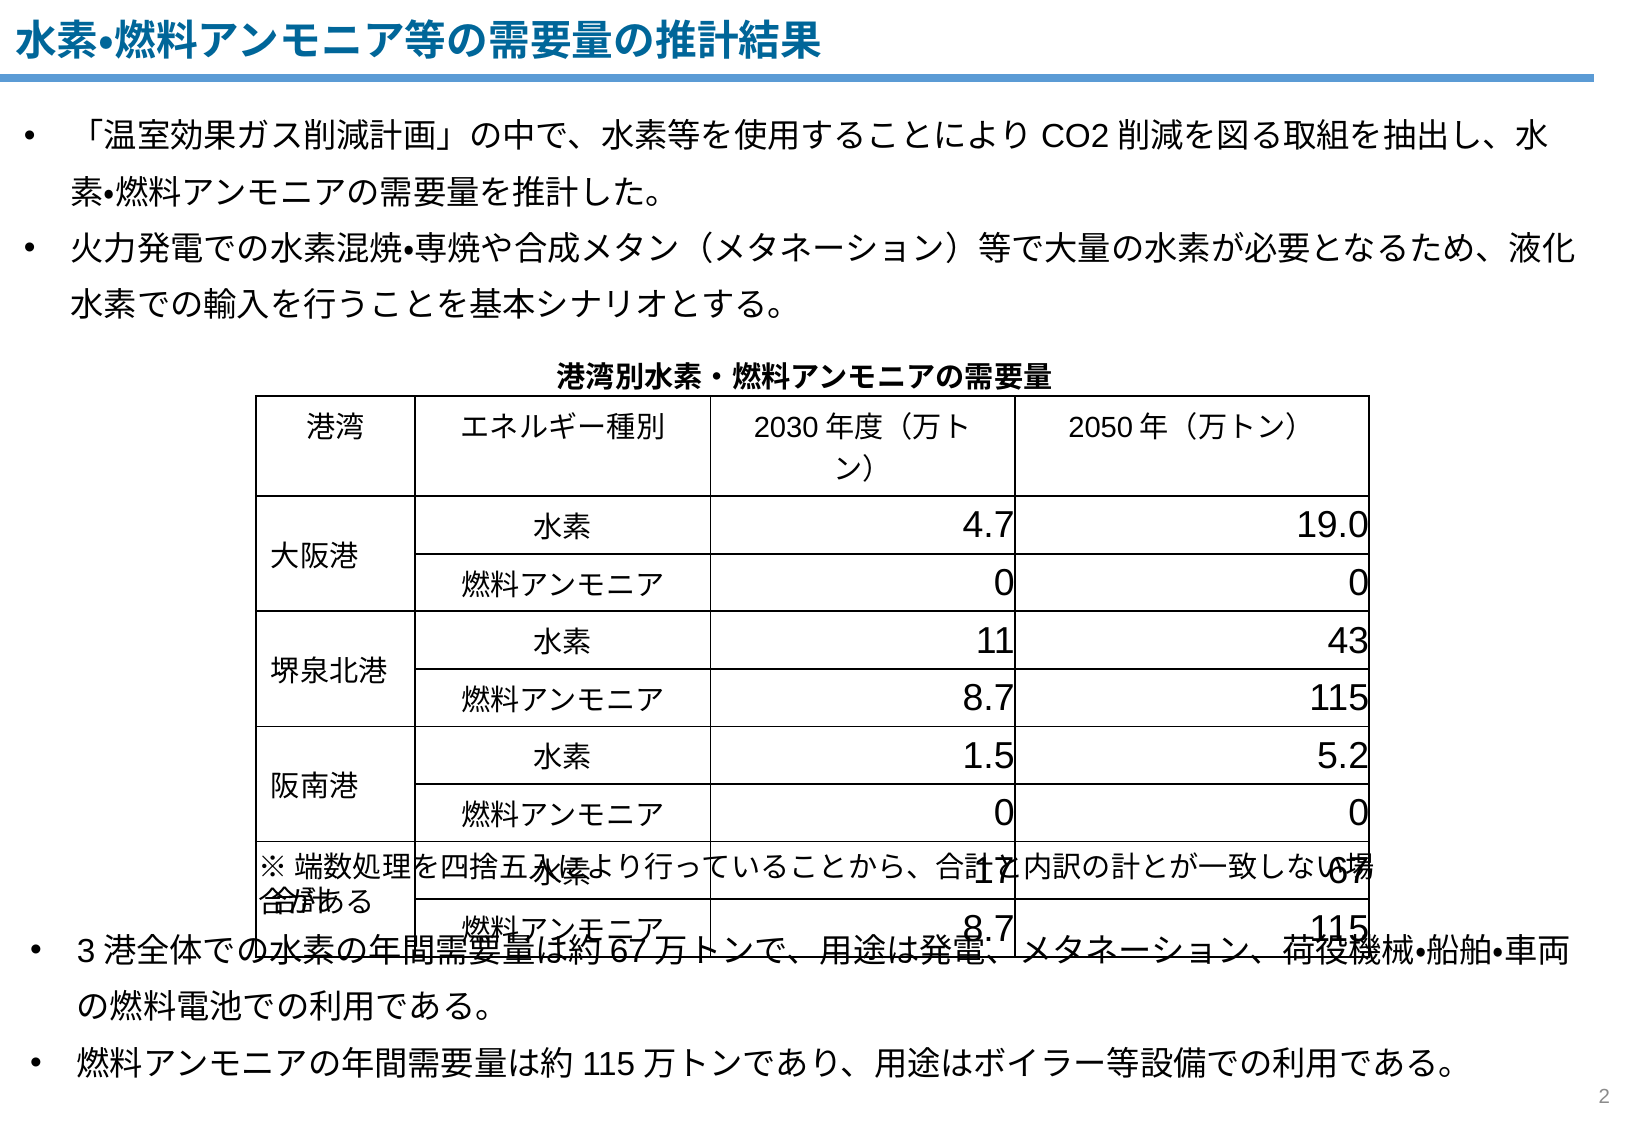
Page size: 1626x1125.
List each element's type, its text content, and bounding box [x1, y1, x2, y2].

text_box 港湾別水素・燃料アンモニアの需要量 [541, 351, 1191, 402]
text_box 3港全体での水素の年間需要量は約67万トンで、用途は発電、メタネーション、荷役機械・船舶・車両の燃料電池での利用である。 燃料アンモニアの年間需要量は約115万トンであり、用途はボイラー等設備での利用である。 [15, 905, 1610, 1090]
table_cell 0 [711, 785, 1014, 840]
table_cell 大阪港 [257, 497, 414, 610]
text_box 「温室効果ガス削減計画」の中で、水素等を使用することによりCO2削減を図る取組を抽出し、水素・燃料アンモニアの需要量を推計した。 火力発電での水素混焼・専焼や合成メタン（メタネーション）等で大量の水素が必要となるため、液化水素での輸入を行うことを基本シナリオとする。 [9, 90, 1604, 331]
table_cell 43 [1016, 612, 1368, 668]
table_cell 阪南港 [257, 727, 414, 840]
text_box ※端数処理を四捨五入により行っていることから、合計と内訳の計とが一致しない場合がある [243, 840, 1413, 926]
table_cell 燃料アンモニア [416, 670, 710, 726]
table_cell 燃料アンモニア [416, 555, 710, 610]
table_cell 水素 [416, 497, 710, 553]
table_cell 115 [1016, 926, 1368, 956]
table_cell 合計 [257, 926, 414, 956]
table_cell 4.7 [711, 497, 1014, 553]
table_cell 0 [711, 555, 1014, 610]
table_cell 0 [1016, 785, 1368, 840]
table_header 2030年度（万トン） [711, 402, 1014, 495]
table_cell 水素 [416, 612, 710, 668]
table_cell 115 [1016, 670, 1368, 726]
text_box 水素・燃料アンモニア等の需要量の推計結果 [0, 0, 1333, 74]
slide_number 2 [1259, 1065, 1625, 1125]
table_cell 0 [1016, 555, 1368, 610]
table_cell 燃料アンモニア [416, 785, 710, 840]
table_cell 5.2 [1016, 727, 1368, 783]
table_cell 1.5 [711, 727, 1014, 783]
table_header 港湾 [257, 397, 414, 495]
table_cell 19.0 [1016, 497, 1368, 553]
table_header エネルギー種別 [416, 397, 710, 495]
table_cell 堺泉北港 [257, 612, 414, 726]
table_cell 水素 [416, 727, 710, 783]
table_cell 11 [711, 612, 1014, 668]
table_cell 燃料アンモニア [416, 926, 710, 956]
table_header 2050年（万トン） [1016, 397, 1368, 495]
table_cell 8.7 [711, 670, 1014, 726]
table_cell 8.7 [711, 926, 1014, 956]
